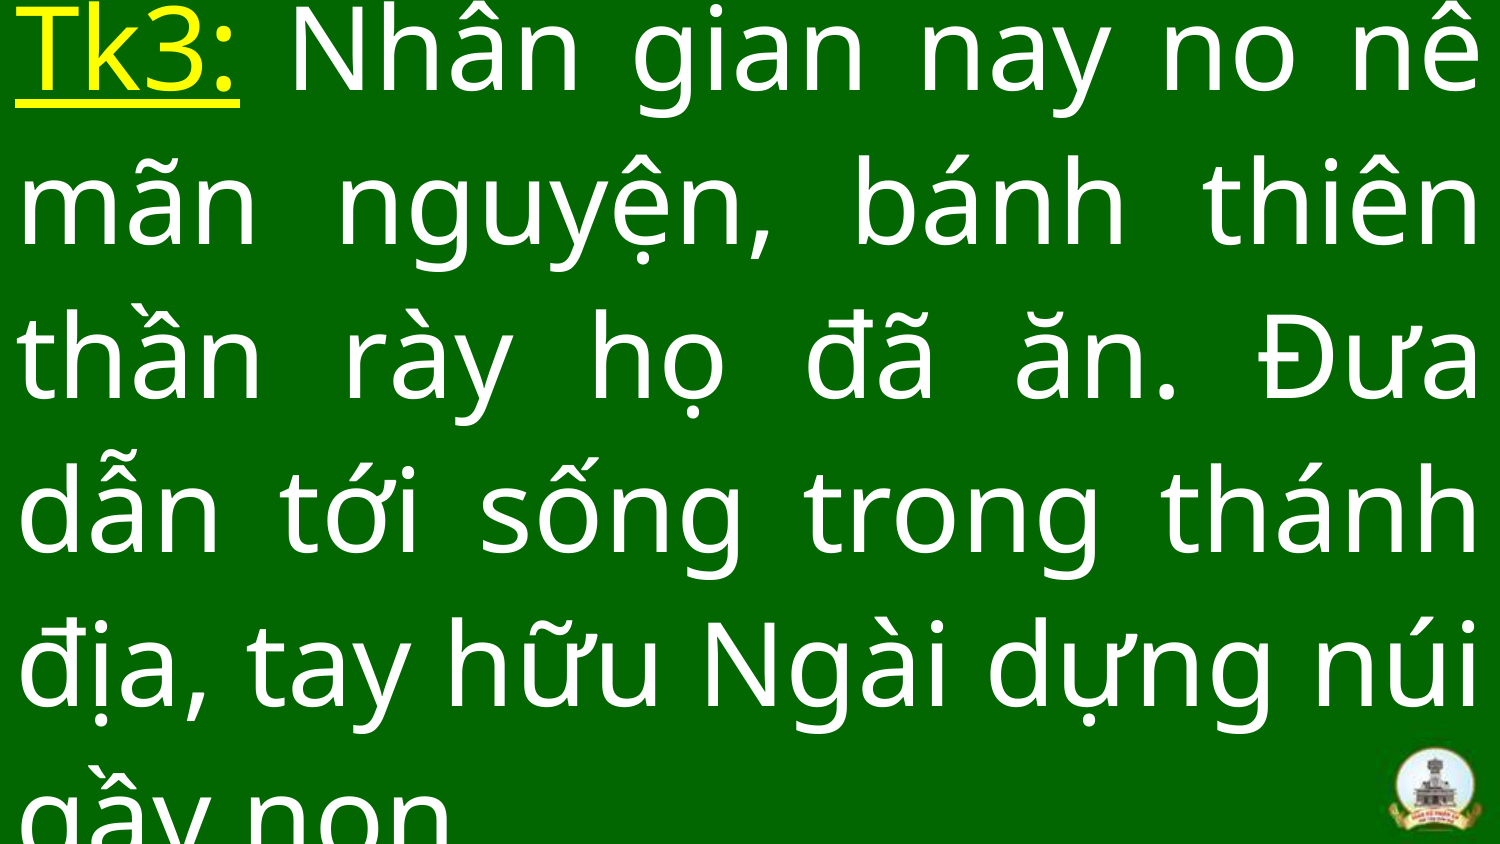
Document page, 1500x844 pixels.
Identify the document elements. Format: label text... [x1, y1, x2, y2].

title Tk3: Nhân gian nay no nê mãn nguyện, bánh thiên thần rày họ đã ăn. Đưa dẫn tới sống trong thánh địa, tay hữu Ngài dựng núi gầy non. [0, 0, 1500, 844]
